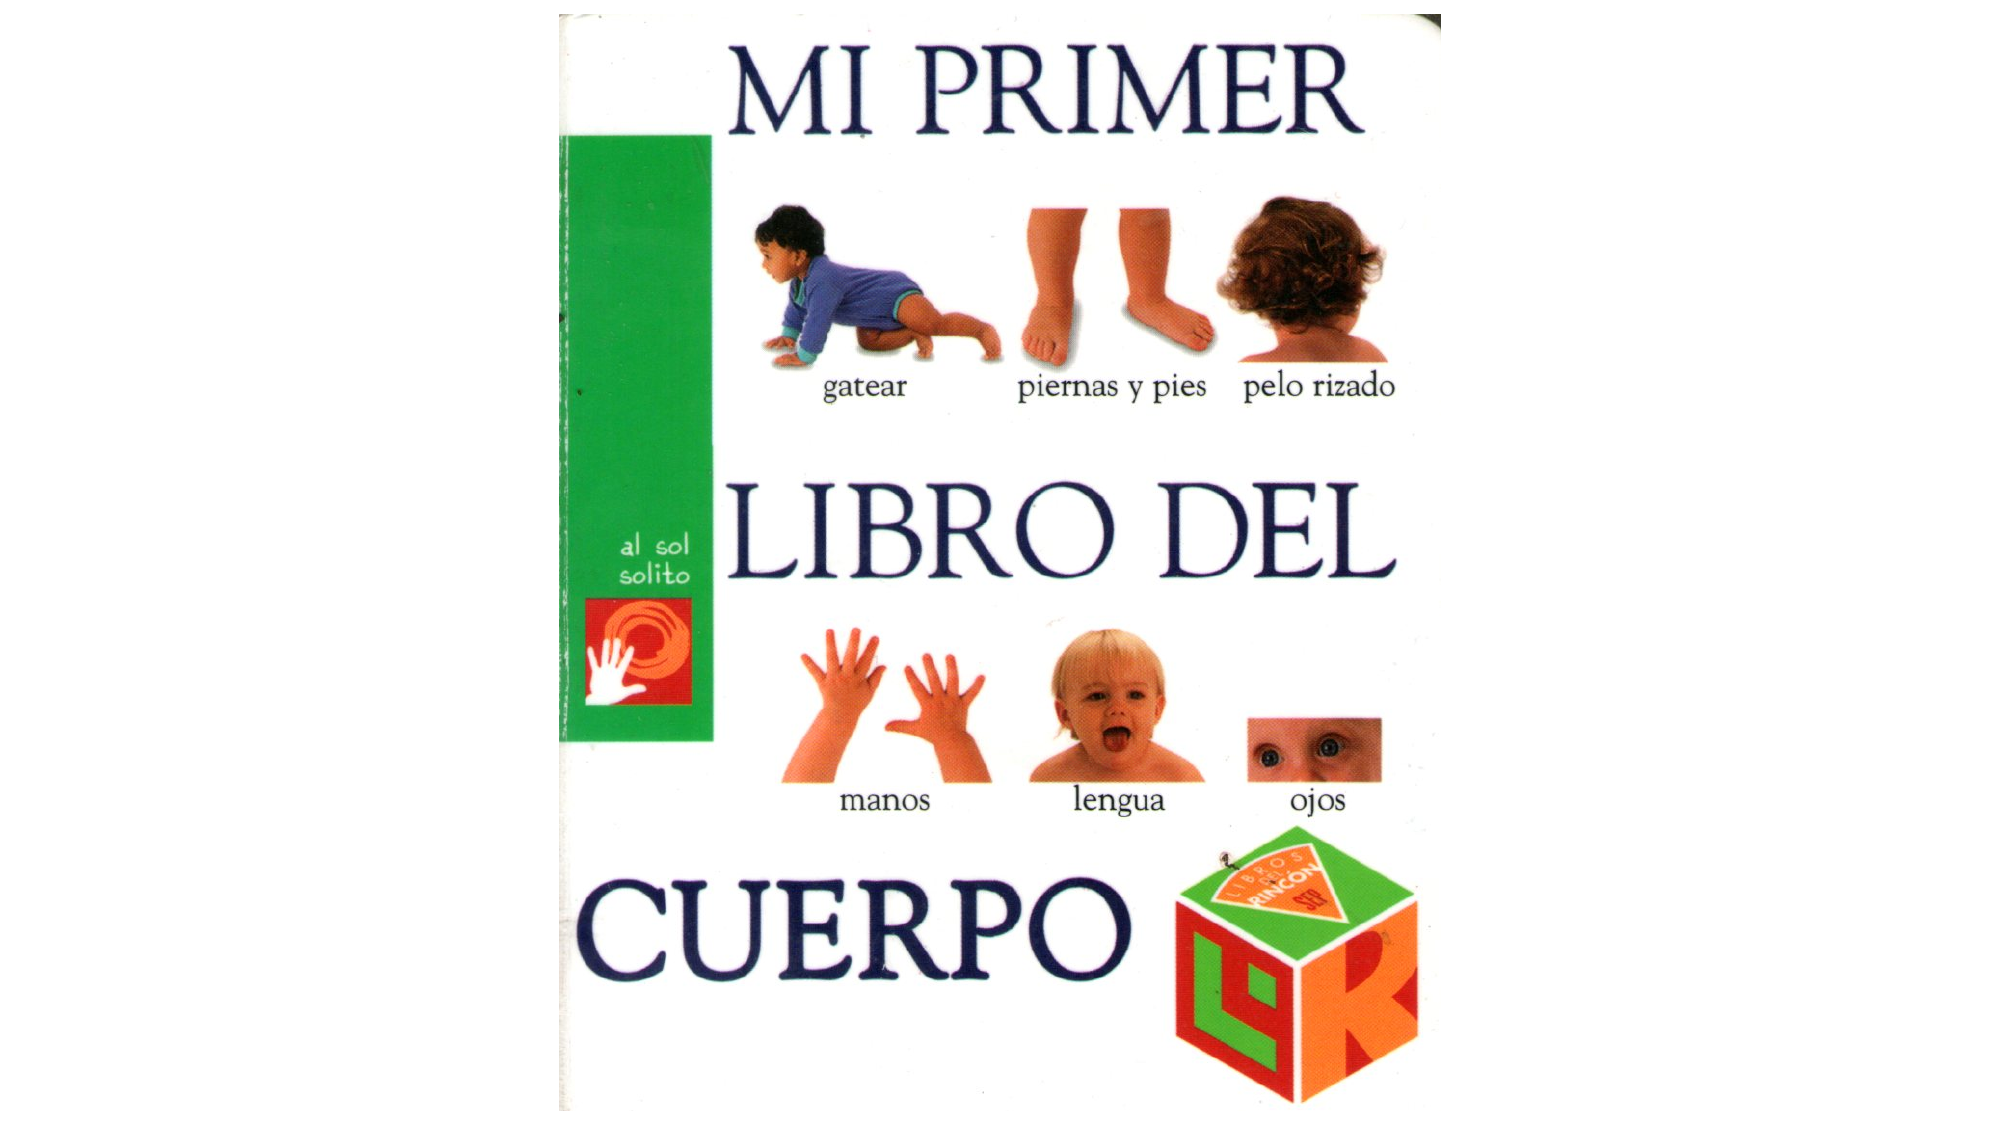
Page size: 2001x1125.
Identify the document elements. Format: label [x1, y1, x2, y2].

picture [558, 14, 1441, 1111]
